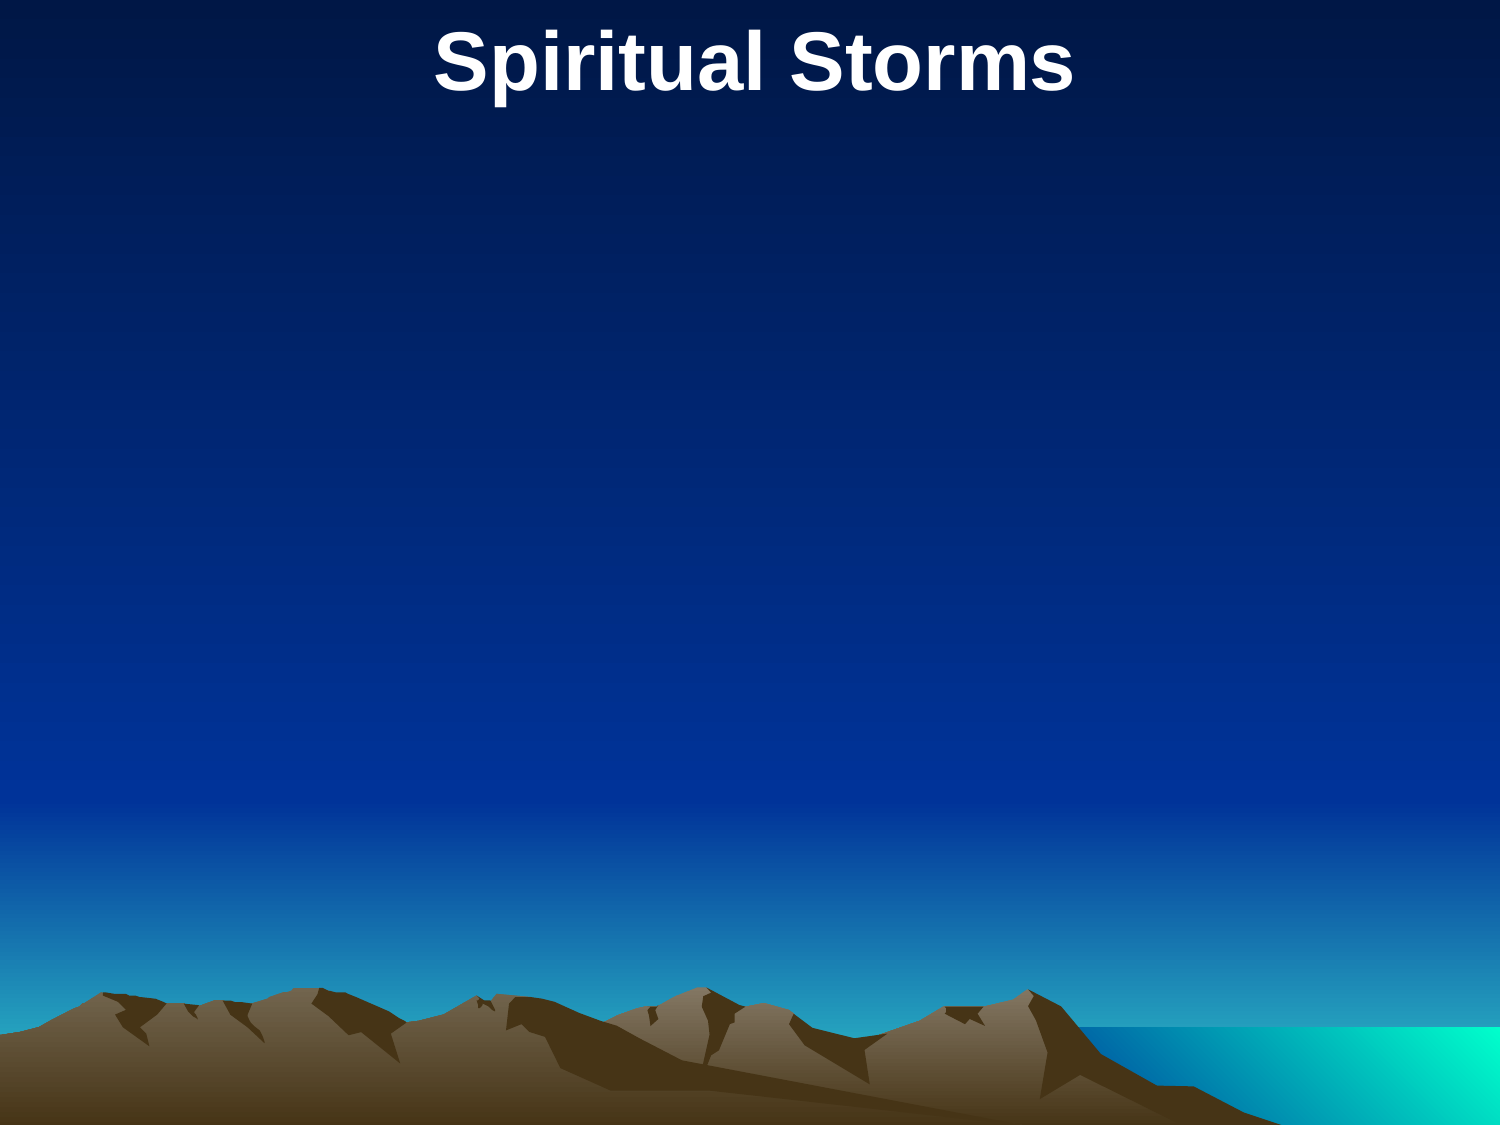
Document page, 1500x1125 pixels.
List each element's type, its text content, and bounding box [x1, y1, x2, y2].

text_box Spiritual Storms [12, 0, 1475, 415]
